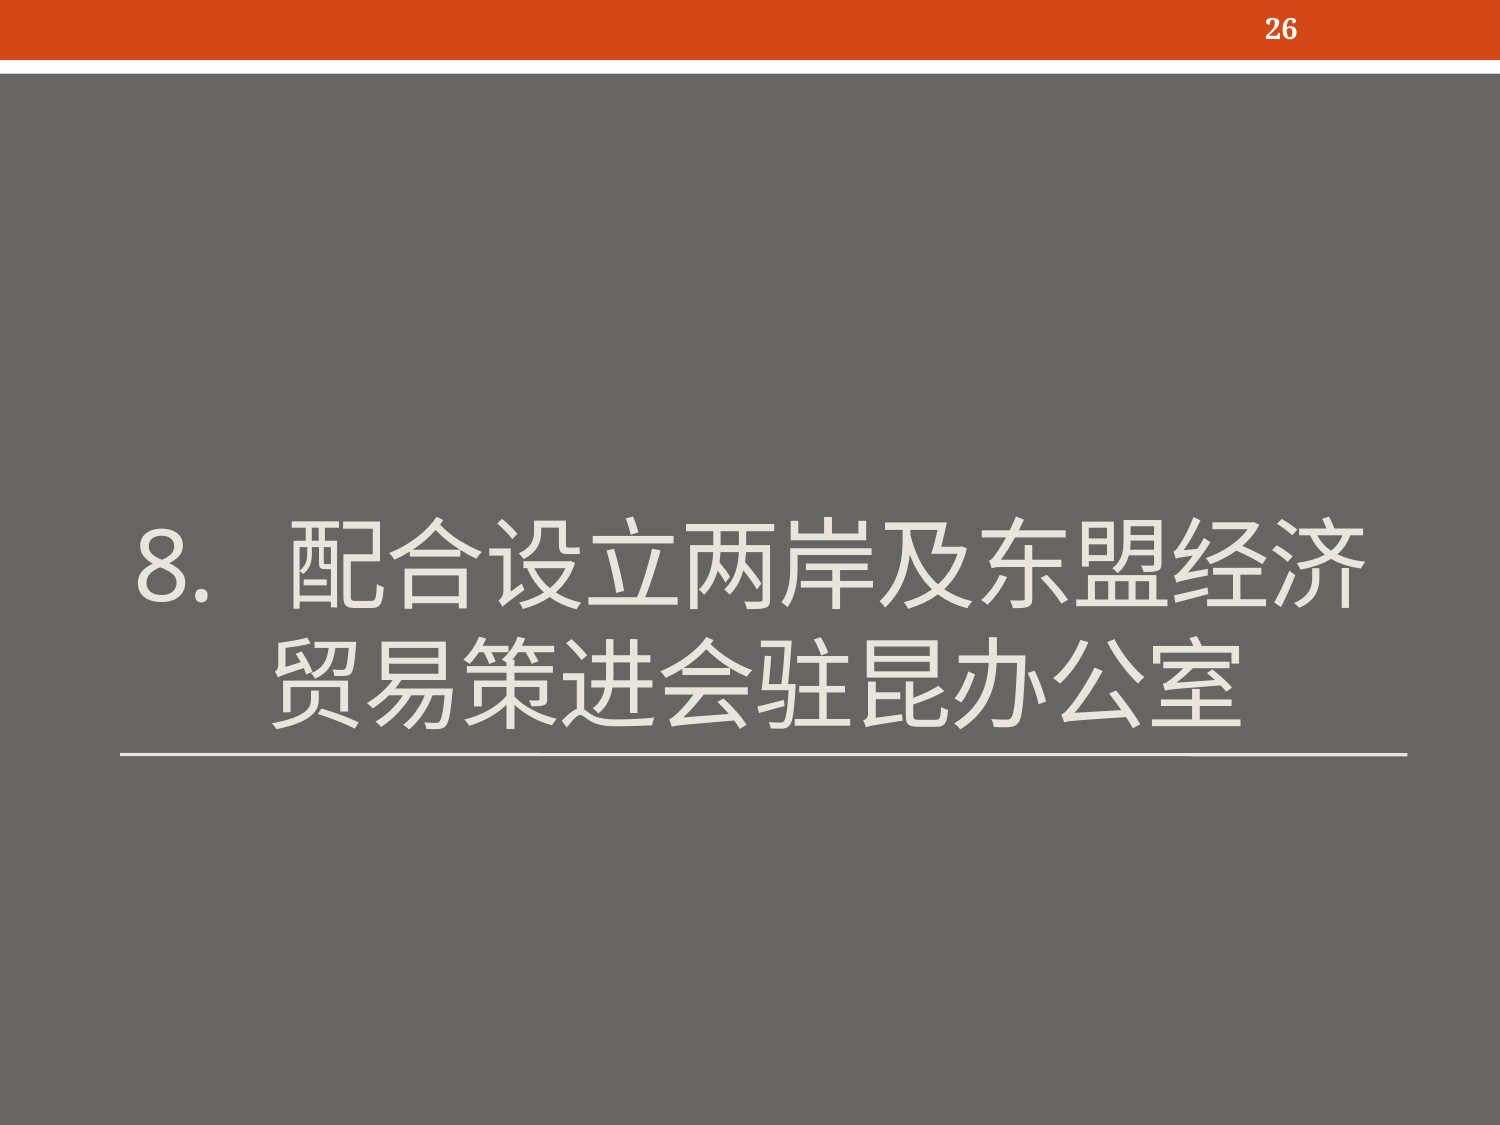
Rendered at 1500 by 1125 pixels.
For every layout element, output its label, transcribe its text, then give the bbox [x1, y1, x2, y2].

title 8. 配合设立两岸及东盟经济贸易策进会驻昆办公室 [118, 387, 1394, 749]
slide_number 26 [1250, 3, 1425, 57]
